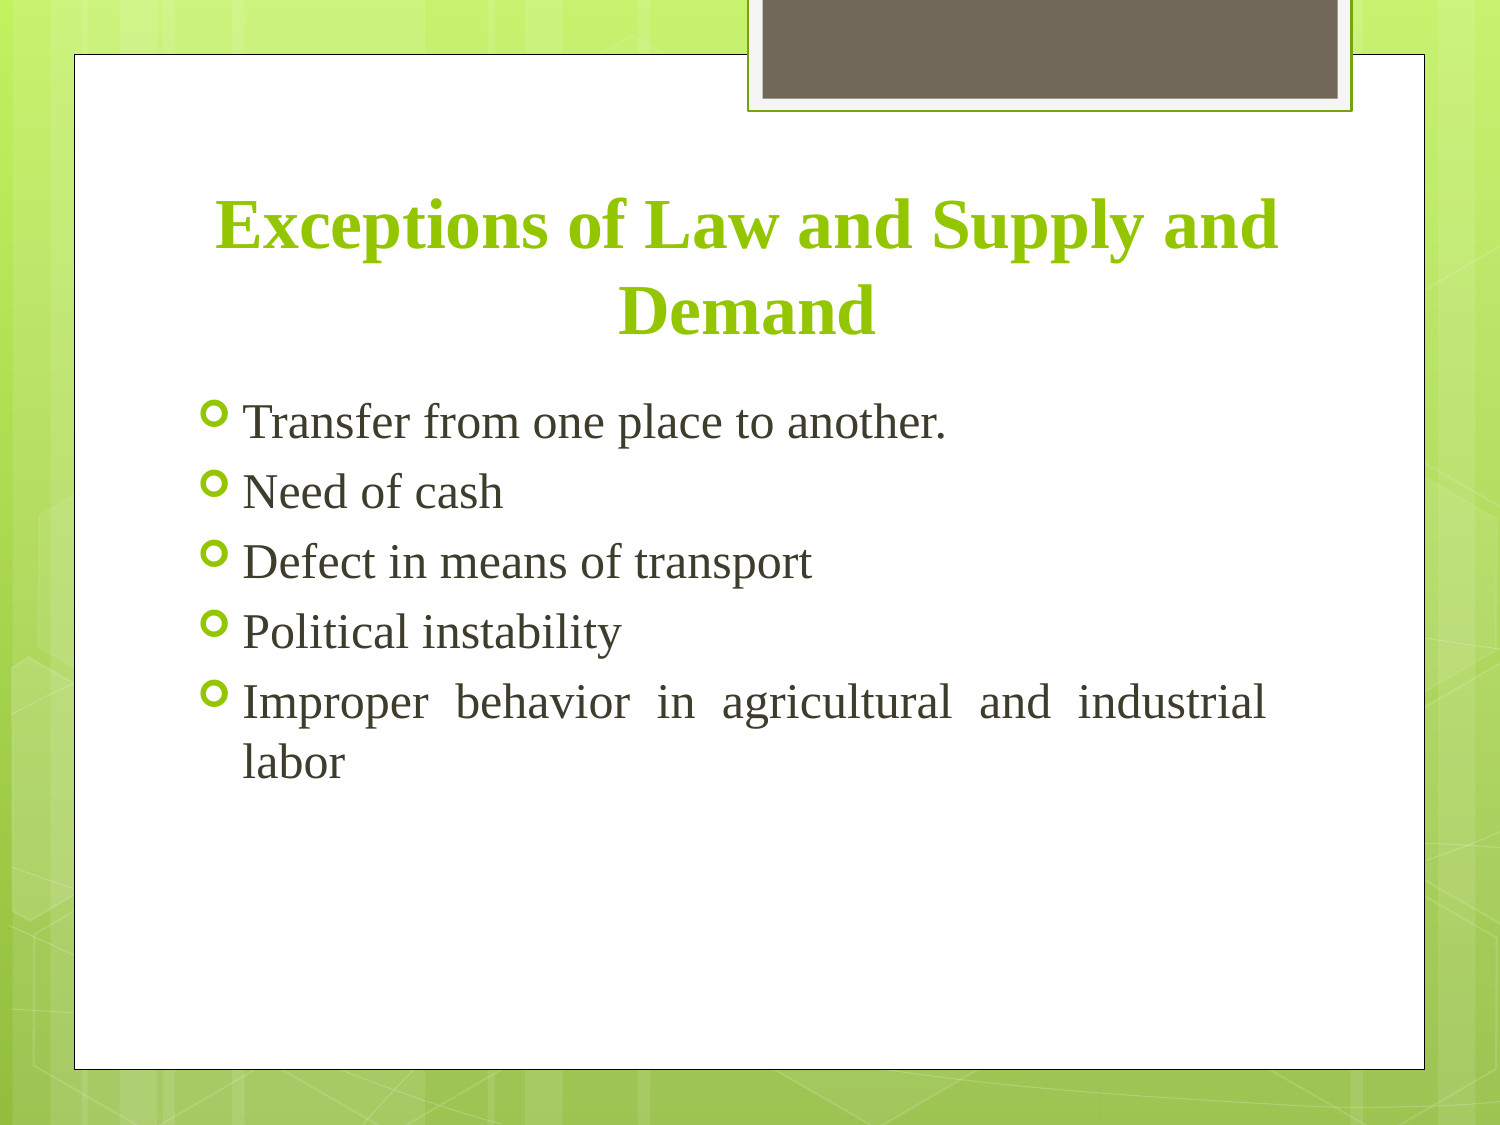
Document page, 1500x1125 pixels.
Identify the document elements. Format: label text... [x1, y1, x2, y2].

list Transfer from one place to another. Need of cash Defect in means of transport Political instability Improper behavior in agricultural and industrial labor [171, 381, 1283, 957]
title Exceptions of Law and Supply and Demand [171, 168, 1324, 357]
